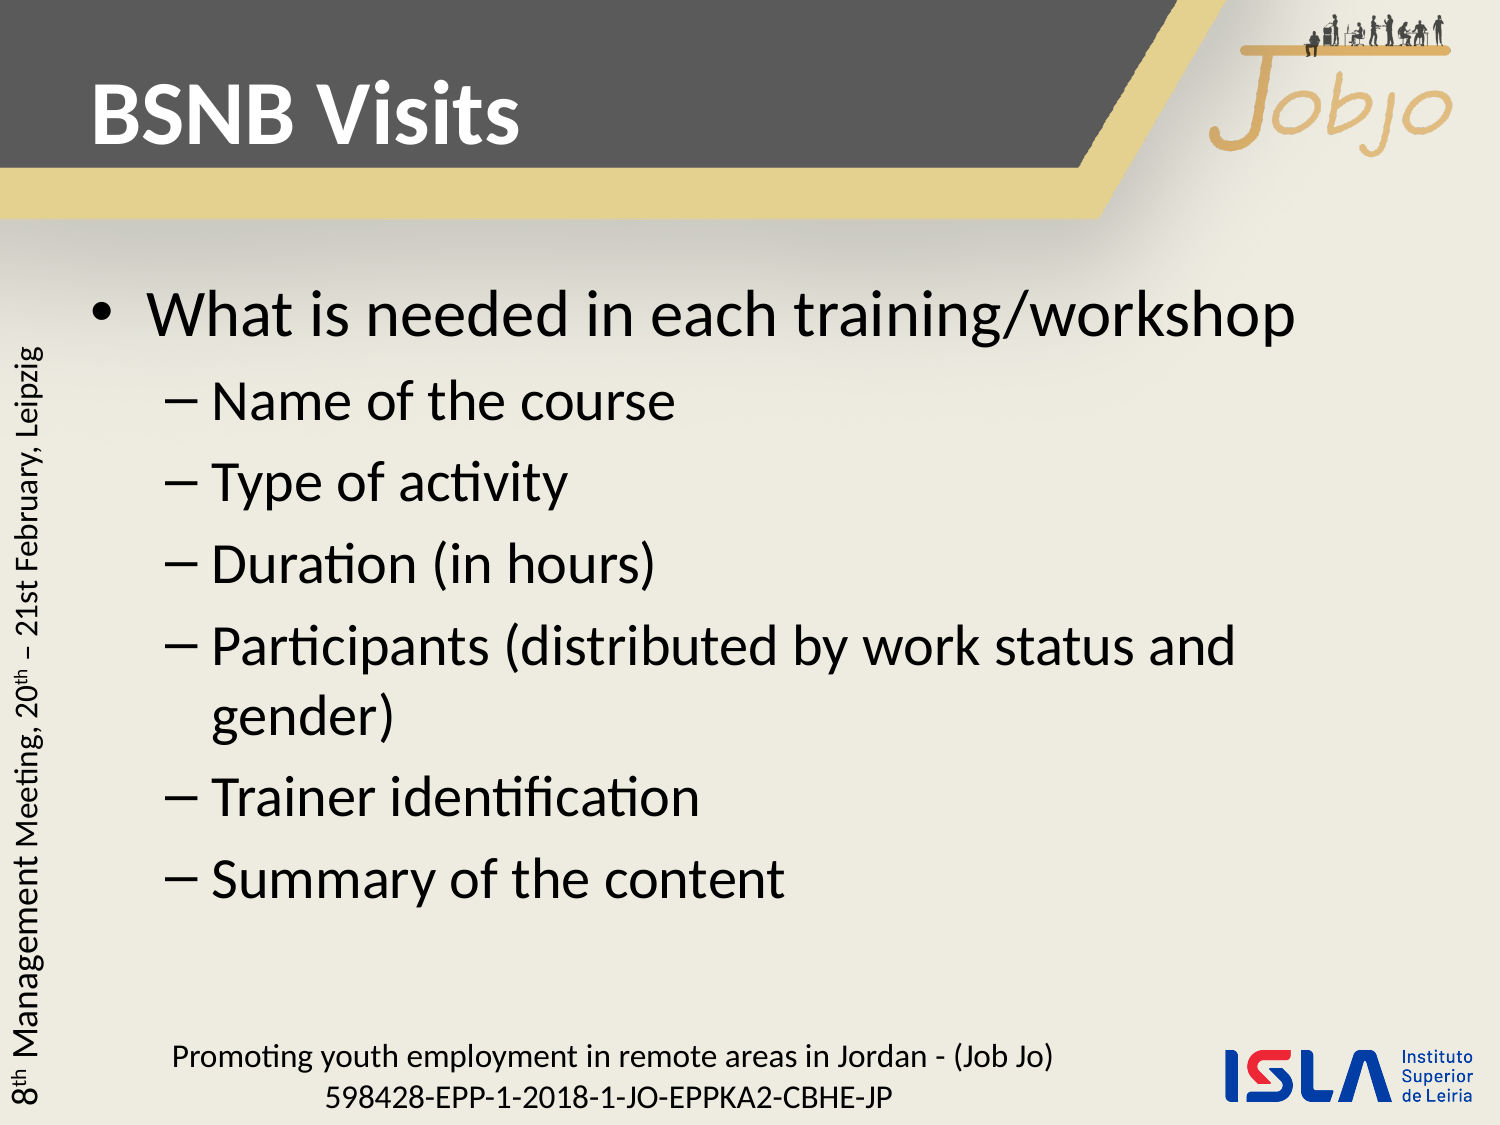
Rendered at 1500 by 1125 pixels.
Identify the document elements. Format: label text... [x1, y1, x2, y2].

text_box BSNB Visits [74, 45, 1425, 233]
picture [0, 0, 1500, 1125]
list What is needed in each training/workshop Name of the course Type of activity Duration (in hours) Participants (distributed by work status and gender) Trainer identification Summary of the content [75, 262, 1425, 1005]
